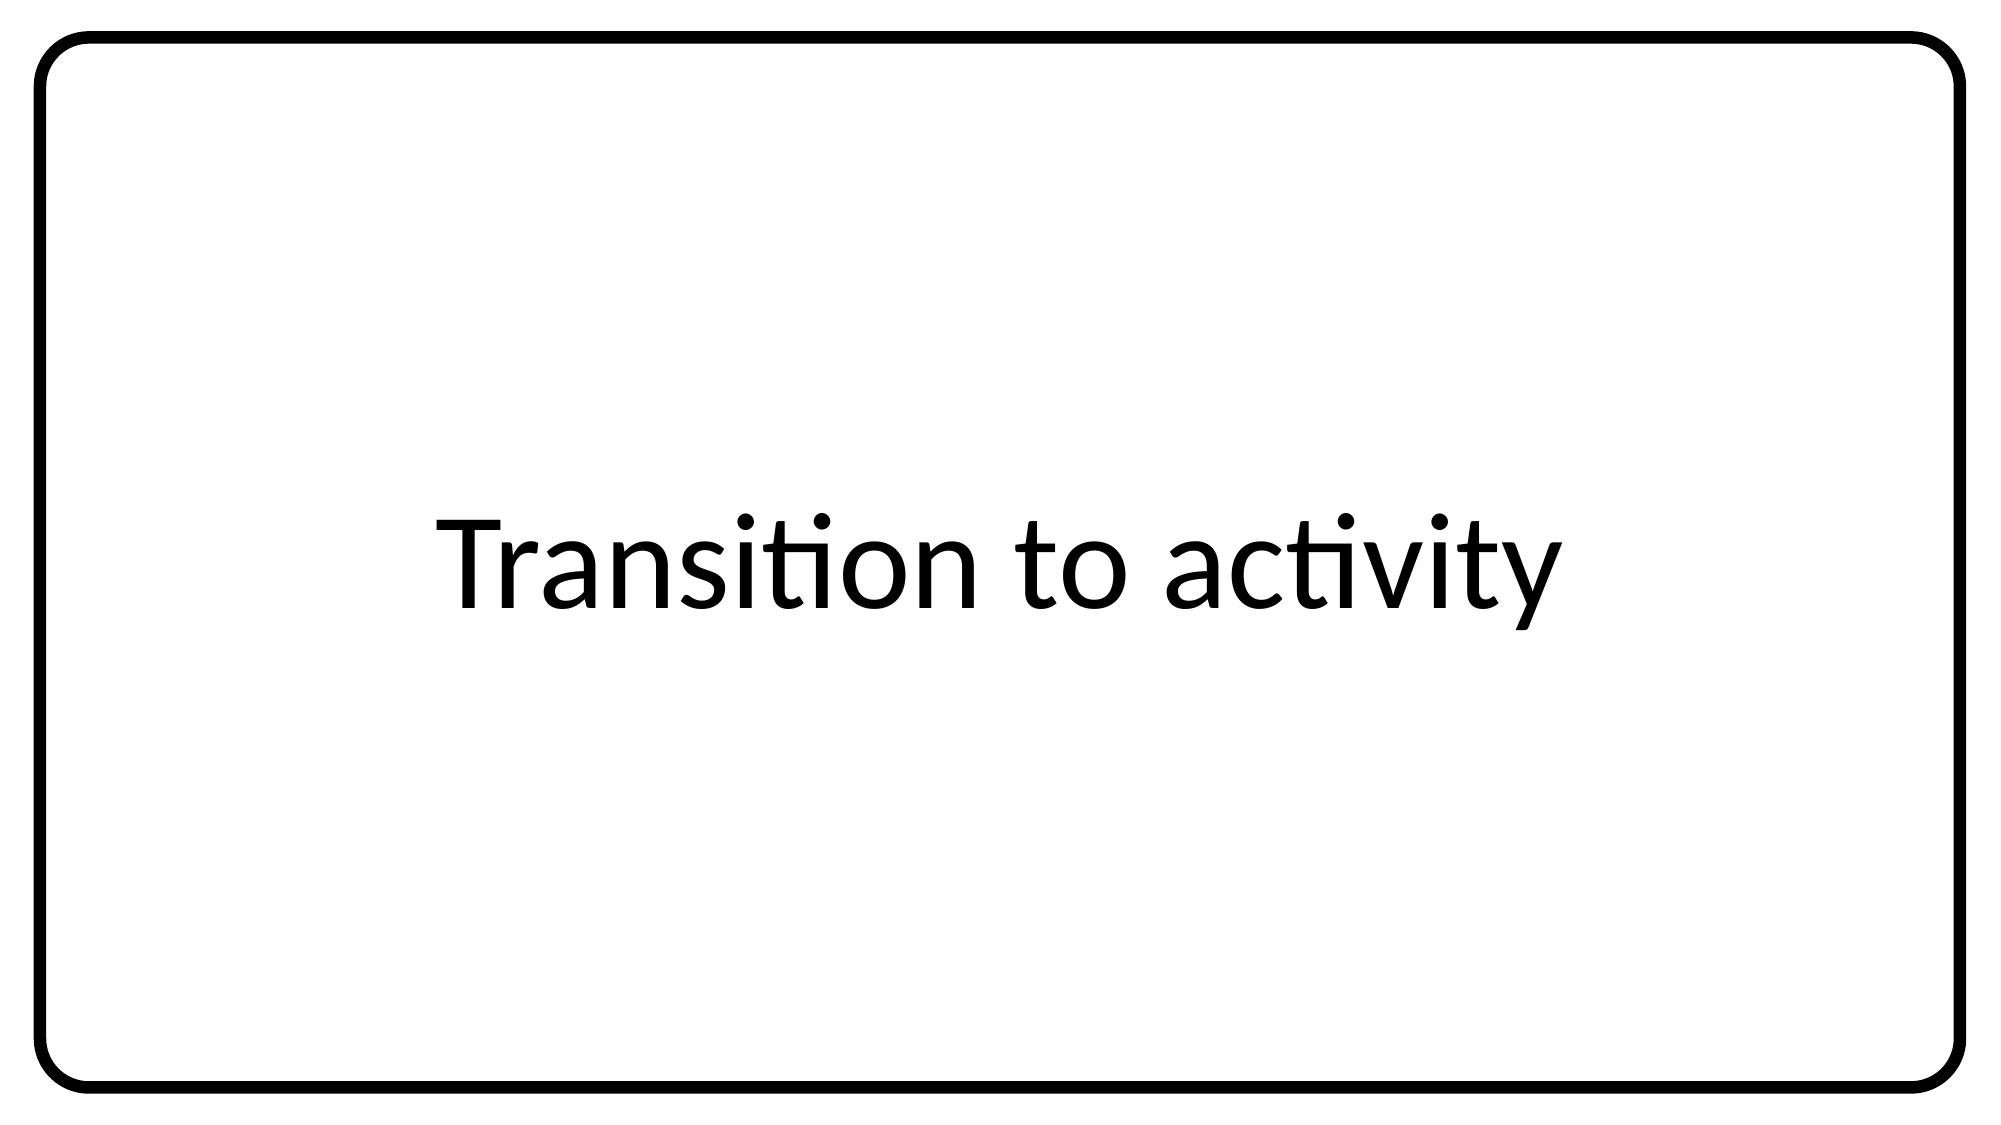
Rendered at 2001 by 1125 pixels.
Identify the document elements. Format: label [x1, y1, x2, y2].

text_box [38, 36, 1962, 1089]
